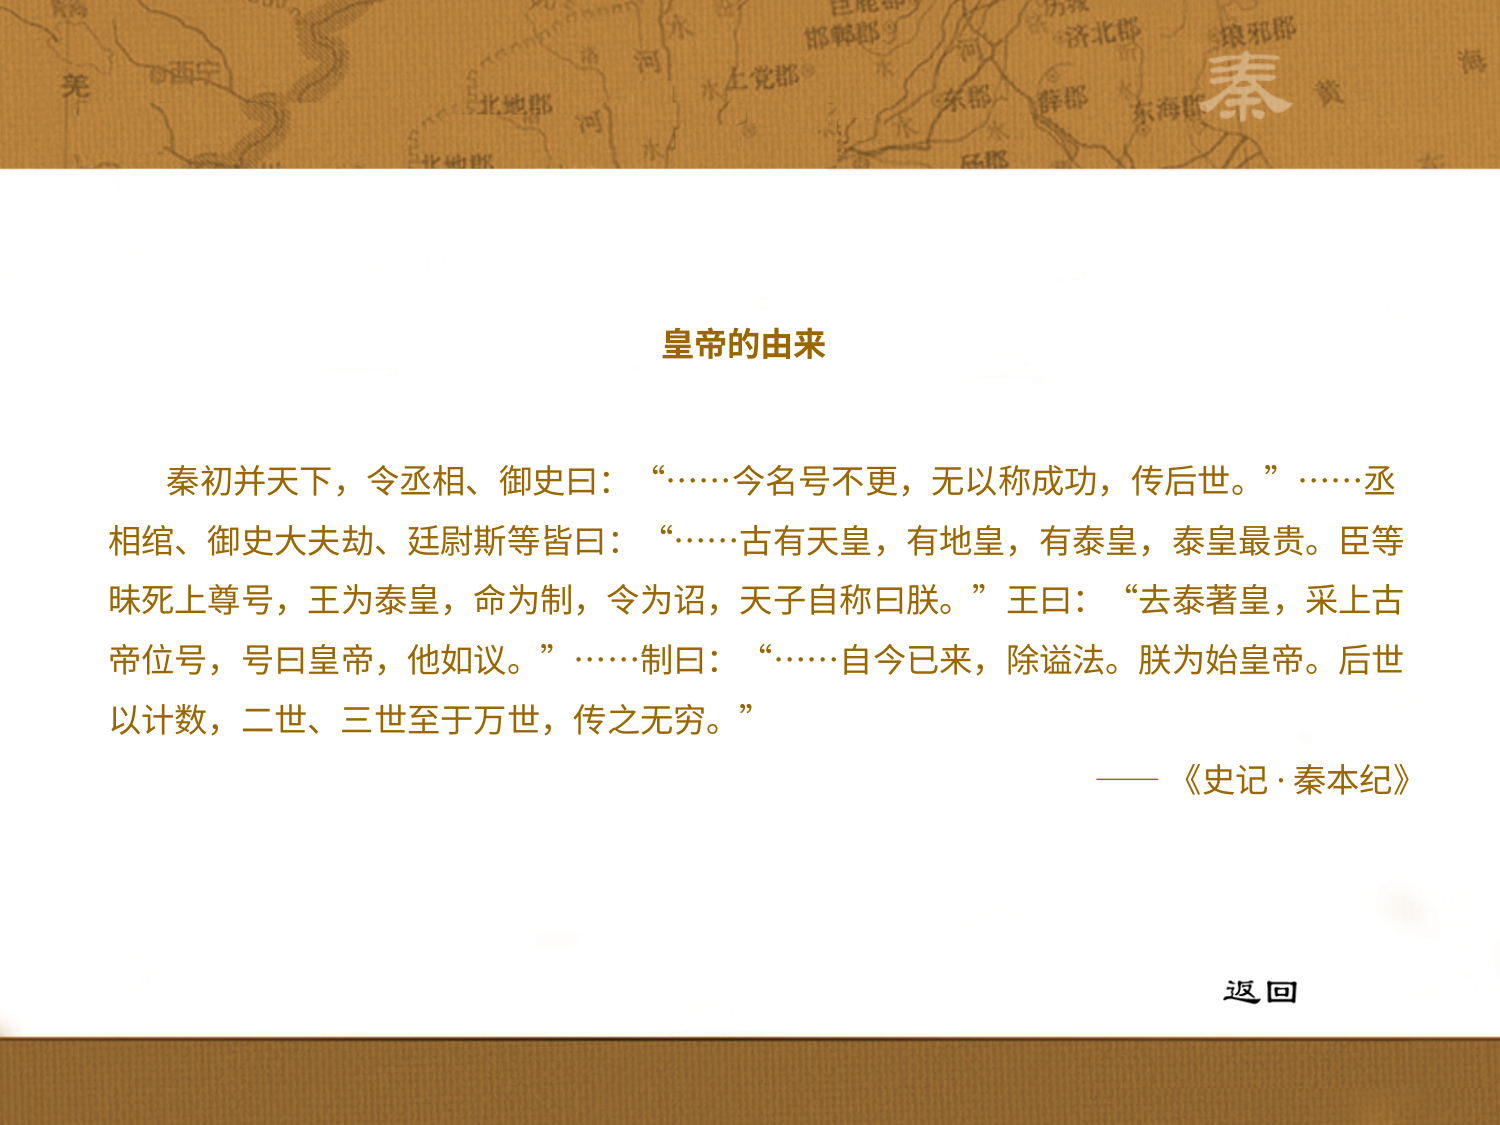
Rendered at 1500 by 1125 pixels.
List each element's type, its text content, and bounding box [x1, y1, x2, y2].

text_box 秦初并天下，令丞相、御史曰：“……今名号不更，无以称成功，传后世。”……丞相绾、御史大夫劫、廷尉斯等皆曰：“……古有天皇，有地皇，有泰皇，泰皇最贵。臣等昧死上尊号，王为泰皇，命为制，令为诏，天子自称曰朕。”王曰：“去泰著皇，采上古帝位号，号曰皇帝，他如议。”……制曰：“……自今已来，除谥法。朕为始皇帝。后世以计数，二世、三世至于万世，传之无穷。” ——《史记·秦本纪》 [93, 432, 1442, 807]
picture [0, 0, 1500, 1125]
text_box 皇帝的由来 [93, 295, 1395, 370]
